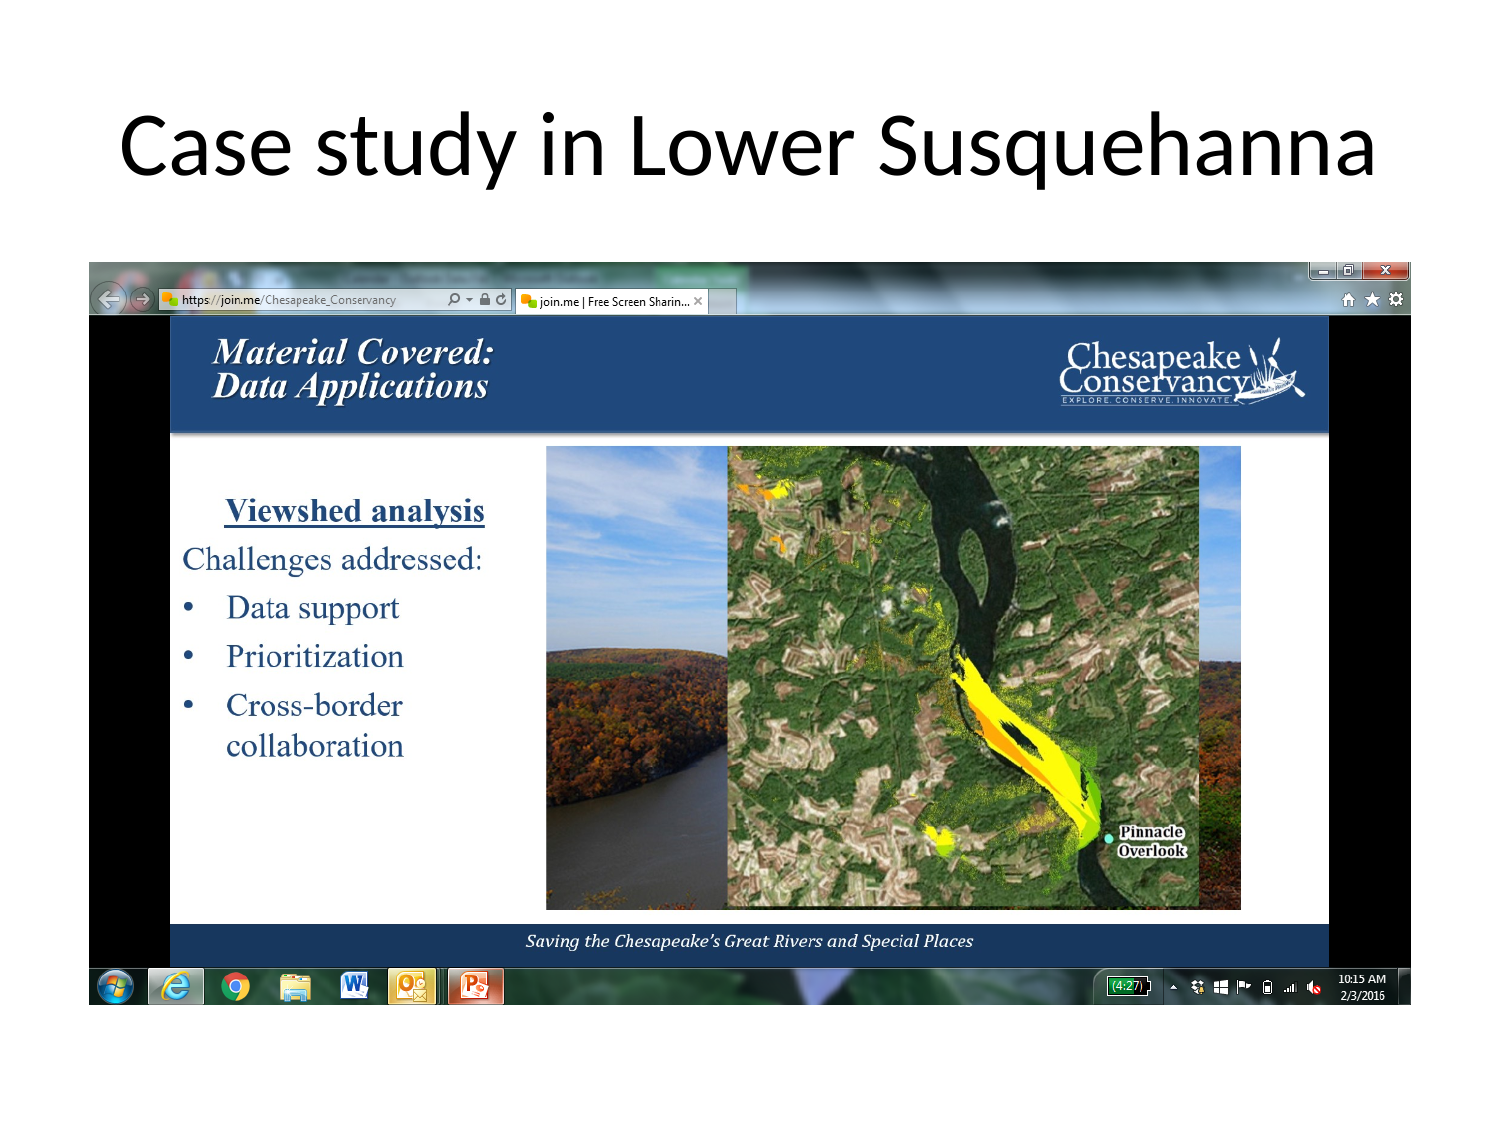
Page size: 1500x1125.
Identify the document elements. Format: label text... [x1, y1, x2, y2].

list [89, 262, 1411, 1006]
title Case study in Lower Susquehanna [75, 45, 1425, 233]
